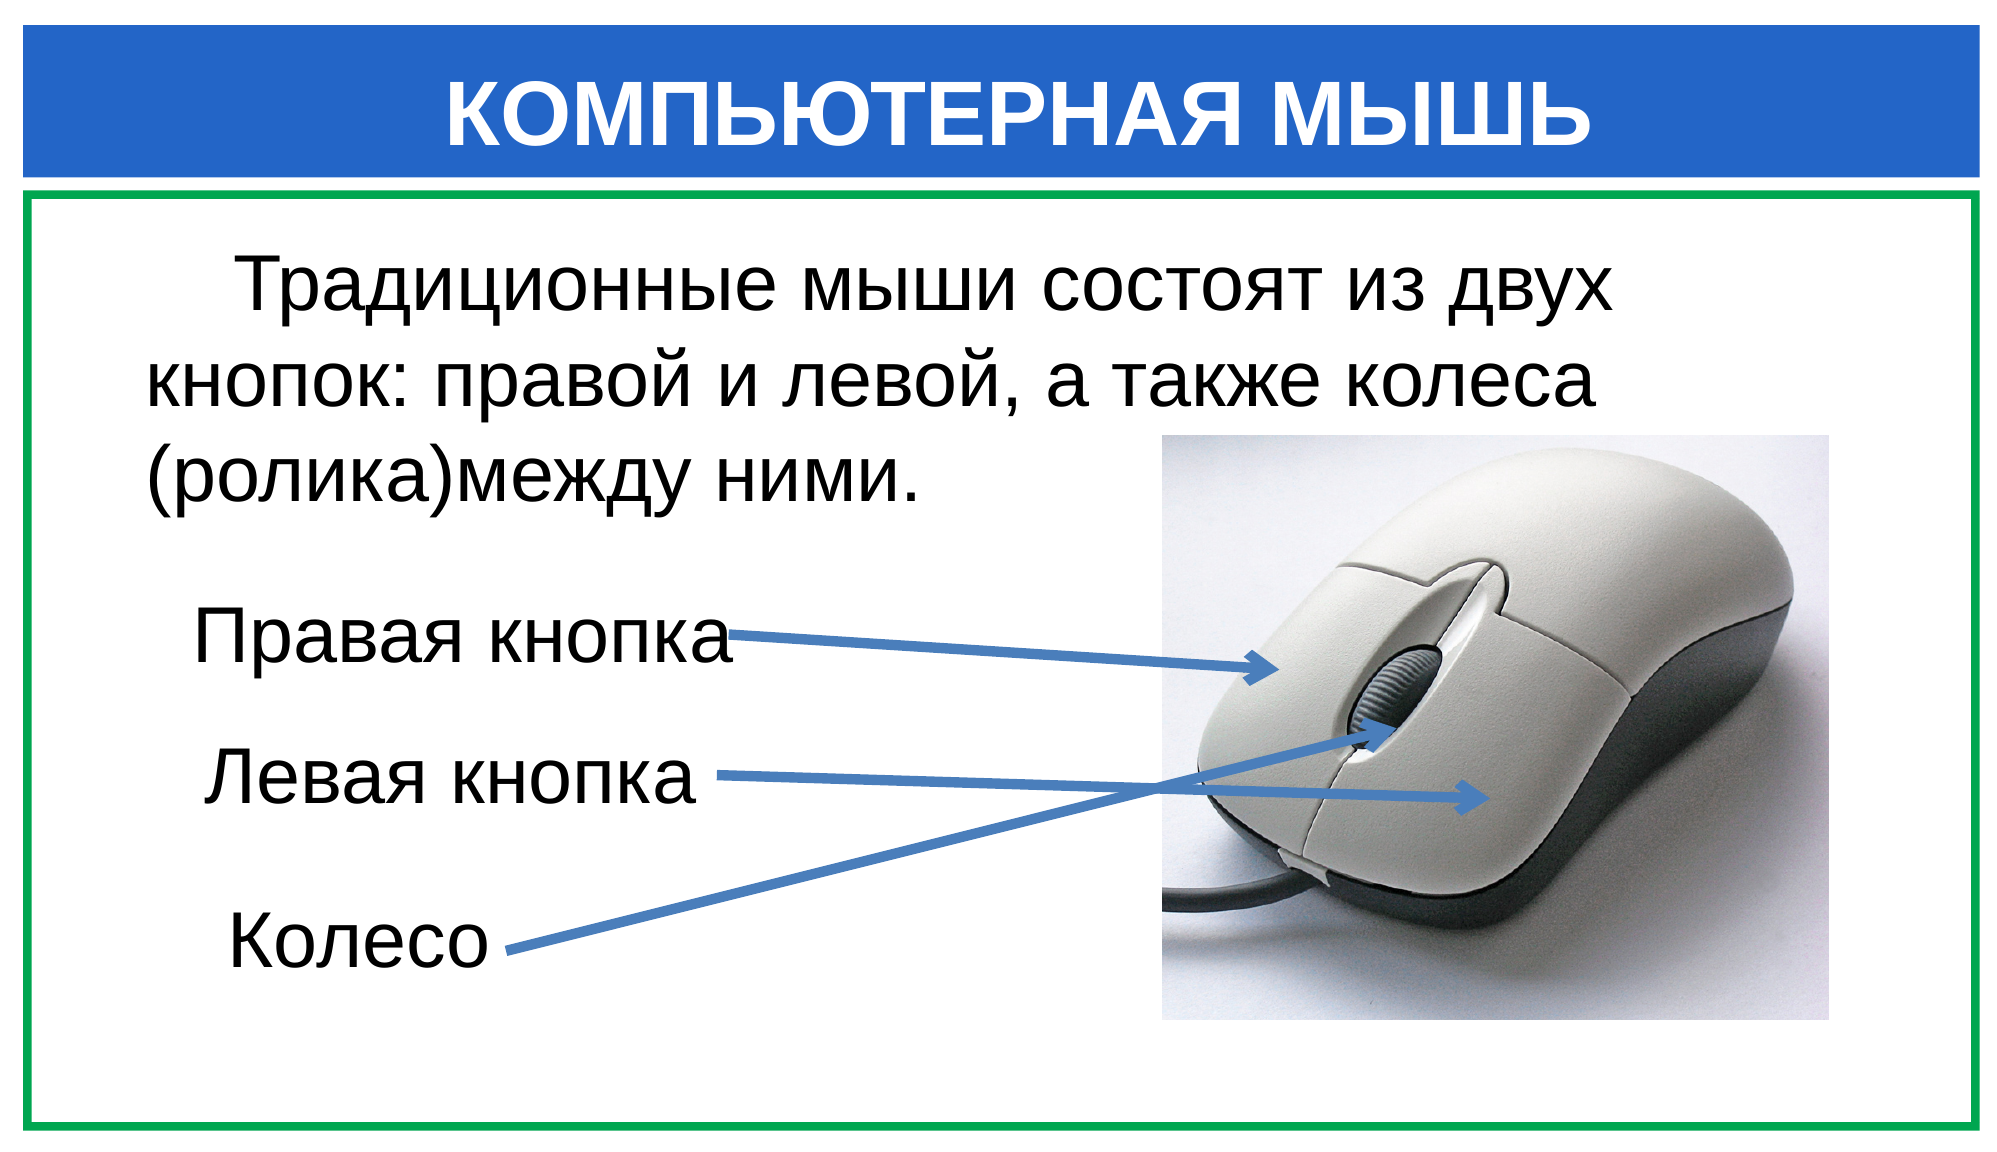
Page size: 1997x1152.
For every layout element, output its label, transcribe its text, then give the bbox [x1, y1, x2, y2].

text_box КОМПЬЮТЕРНАЯ МЫШЬ [37, 48, 1997, 165]
picture [1161, 435, 1830, 1020]
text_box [505, 727, 1397, 952]
text_box Левая кнопка [189, 716, 1156, 827]
text_box Колесо [212, 880, 1156, 991]
text_box Традиционные мыши состоят из двух кнопок: правой и левой, а также колеса (ролика)между ними. [130, 224, 1749, 525]
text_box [728, 634, 1280, 670]
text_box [716, 774, 1491, 799]
text_box Правая кнопка [177, 575, 1156, 686]
